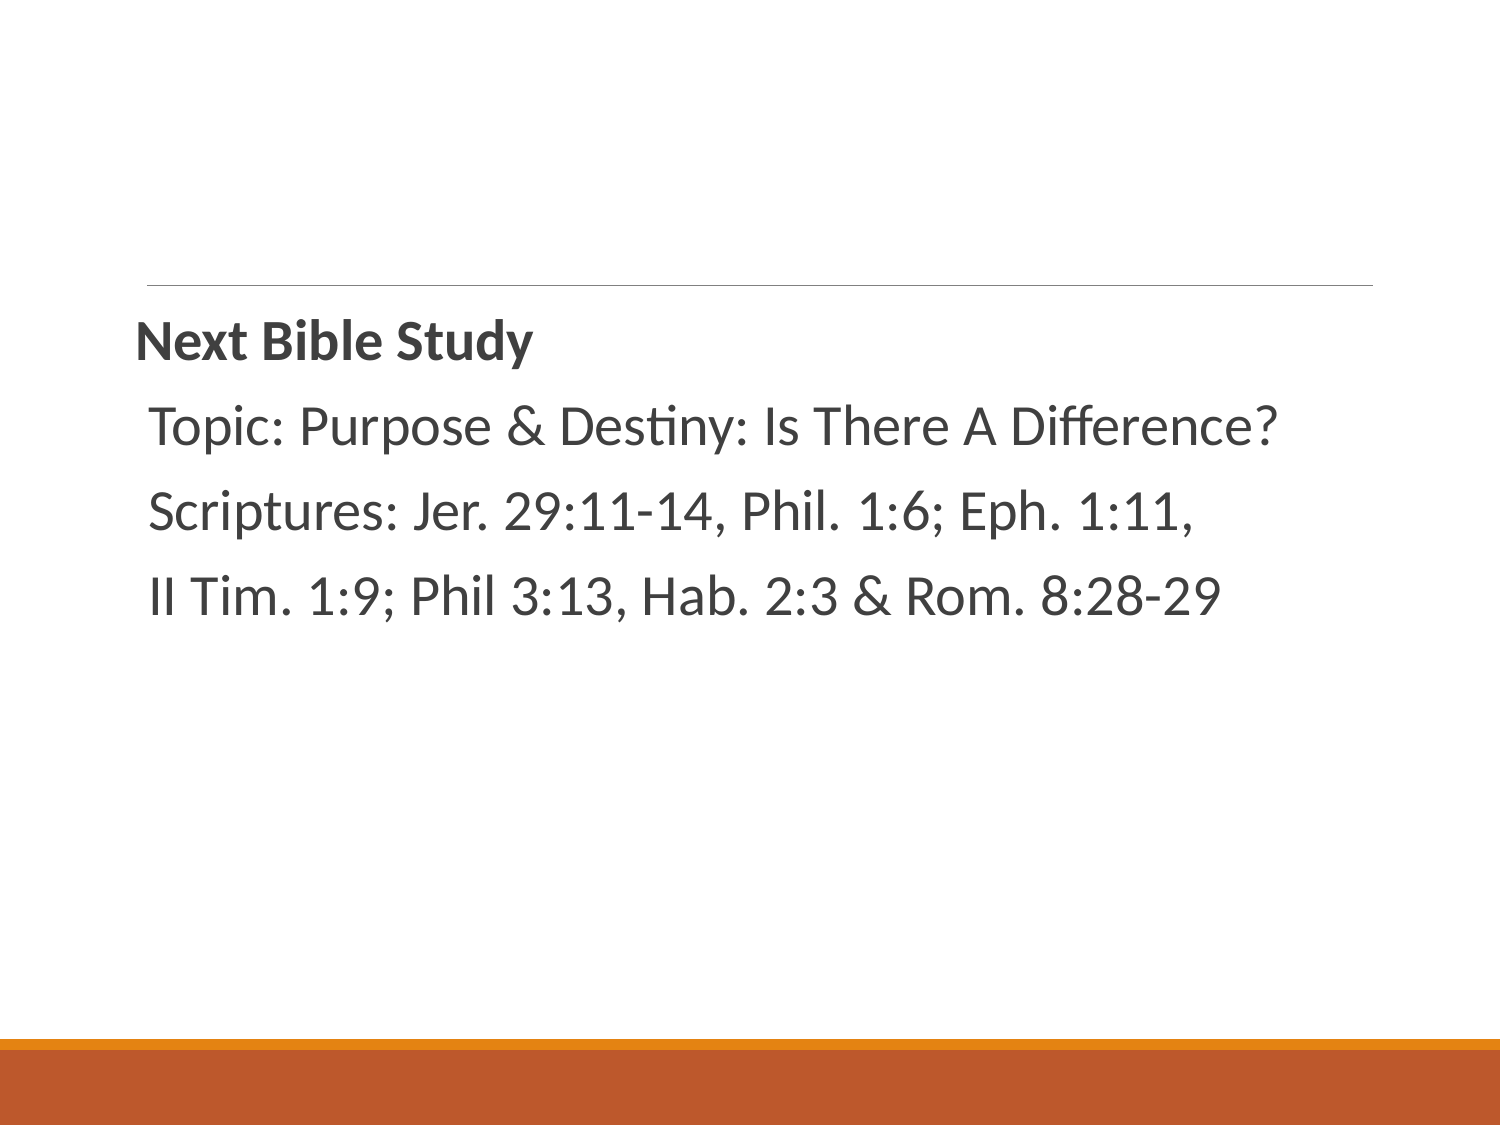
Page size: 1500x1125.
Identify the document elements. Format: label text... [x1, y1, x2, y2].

list Next Bible Study Topic: Purpose & Destiny: Is There A Difference? Scriptures: Jer. 29:11-14, Phil. 1:6; Eph. 1:11, II Tim. 1:9; Phil 3:13, Hab. 2:3 & Rom. 8:28-29 [135, 302, 1373, 963]
